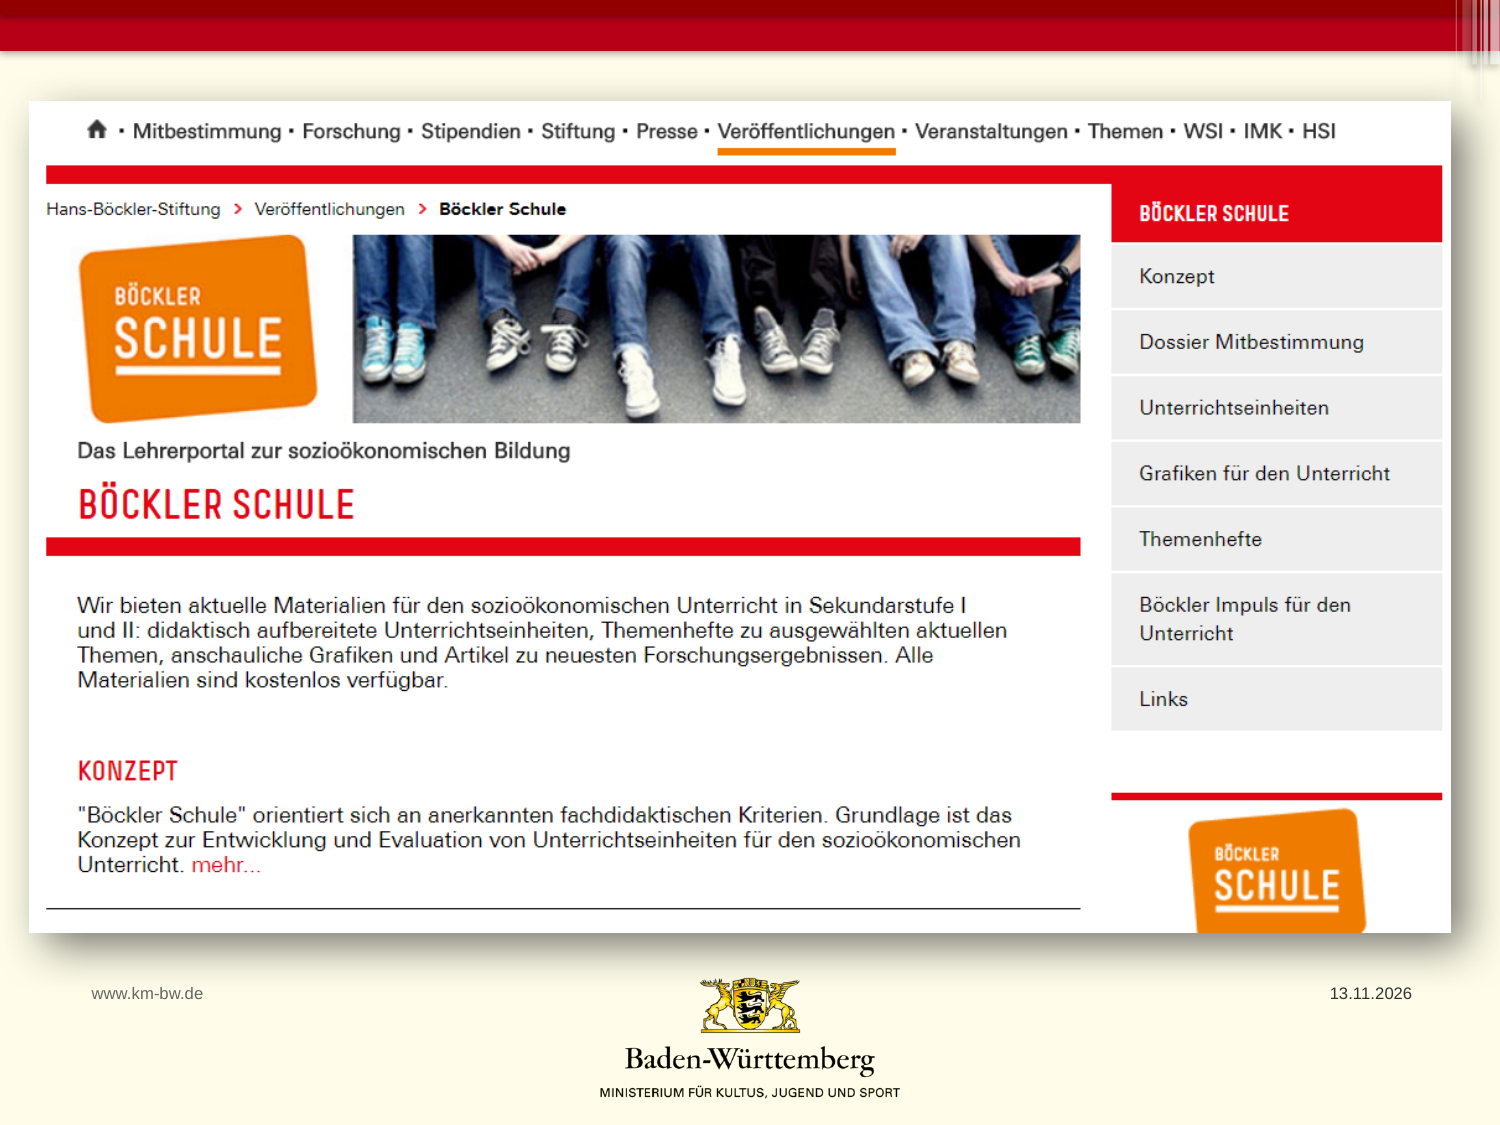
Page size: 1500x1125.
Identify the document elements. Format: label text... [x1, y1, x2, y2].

picture [29, 101, 1452, 933]
footer www.km-bw.de [76, 980, 228, 1035]
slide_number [1281, 981, 1428, 1035]
picture [598, 976, 902, 1100]
